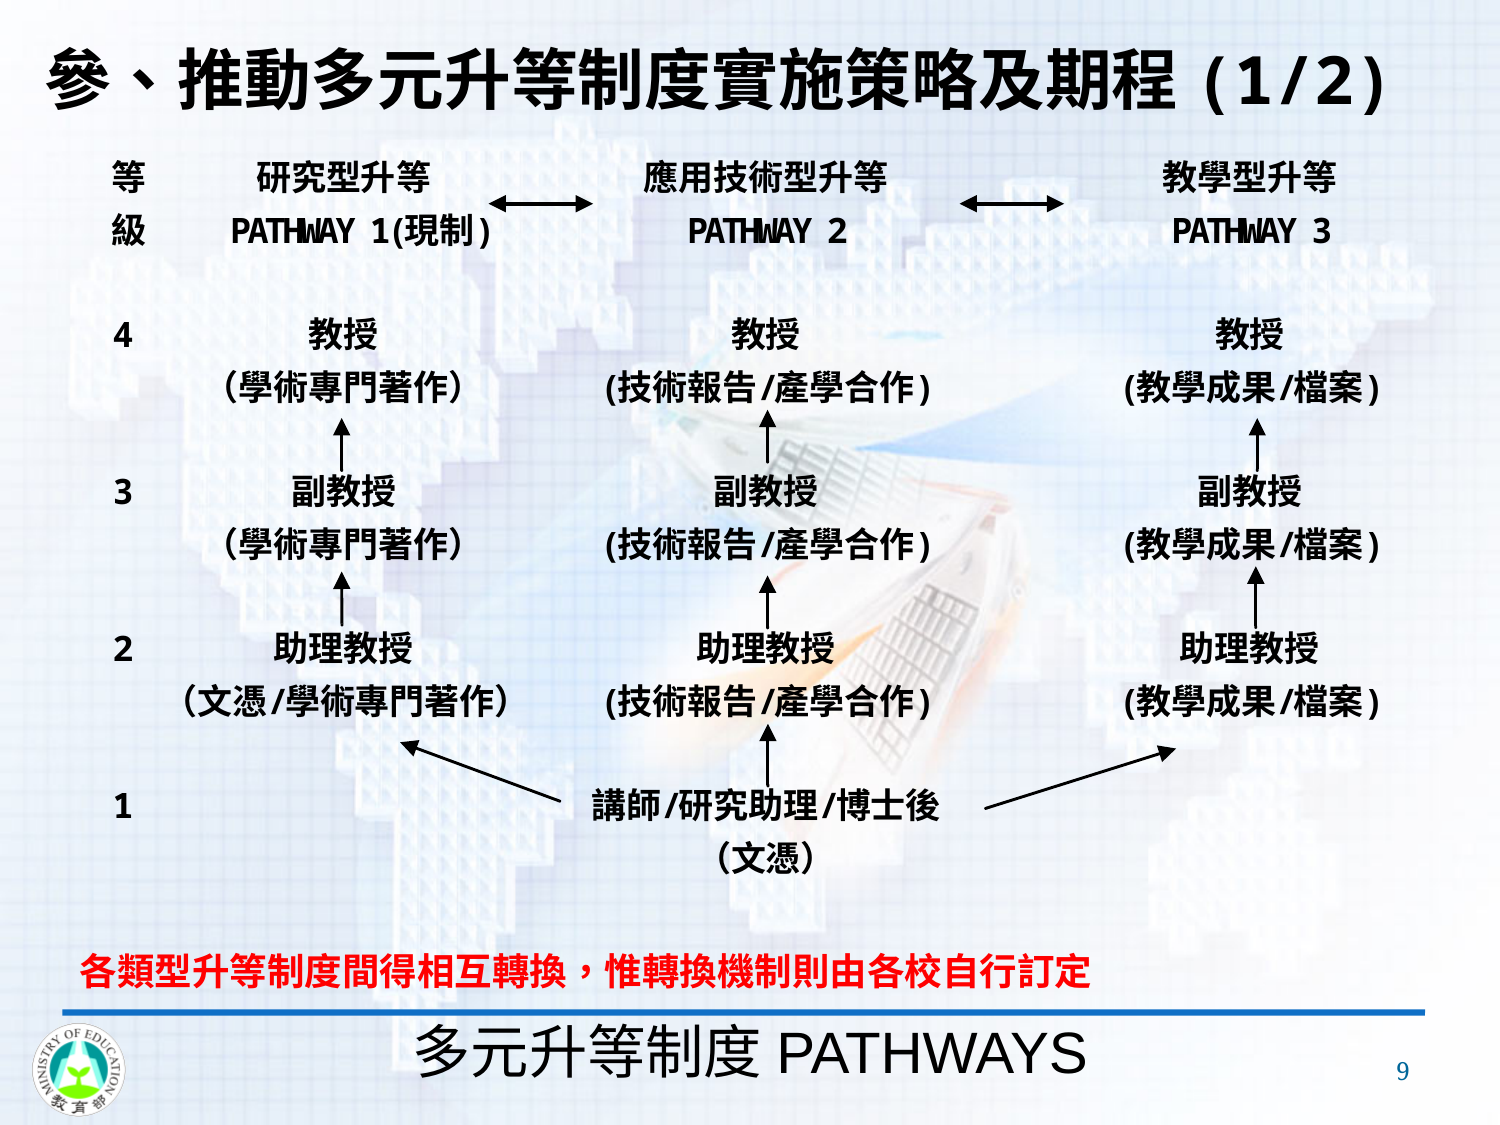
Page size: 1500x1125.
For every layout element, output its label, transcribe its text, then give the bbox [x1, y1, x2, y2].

text_box 參、推動多元升等制度實施策略及期程(1/2) [29, 30, 1465, 126]
picture [0, 0, 1500, 1125]
text_box 多元升等制度PATHWAYS [397, 1008, 1103, 1093]
text_box 各類型升等制度間得相互轉換，惟轉換機制則由各校自行訂定 [64, 940, 1140, 1001]
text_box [77, 148, 1495, 929]
slide_number 9 [1074, 1042, 1425, 1103]
